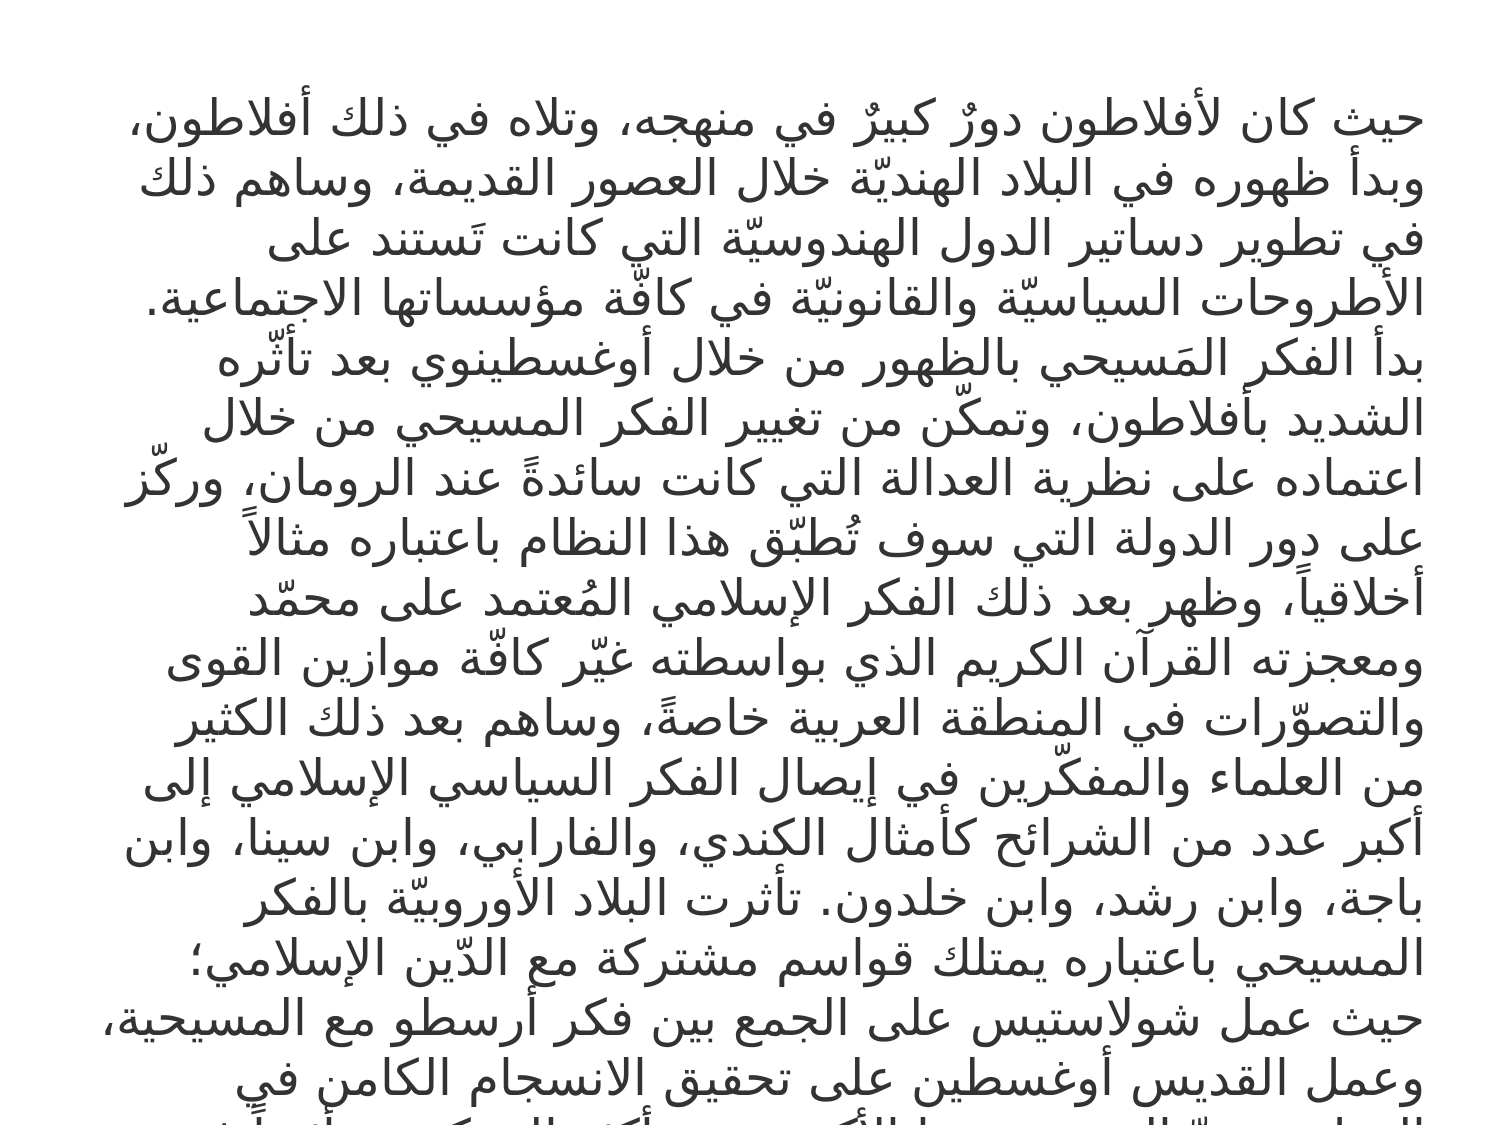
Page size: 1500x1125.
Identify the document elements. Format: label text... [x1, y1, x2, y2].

text_box حيث كان لأفلاطون دورٌ كبيرٌ في منهجه، وتلاه في ذلك أفلاطون، وبدأ ظهوره في البلاد الهنديّة خلال العصور القديمة، وساهم ذلك في تطوير دساتير الدول الهندوسيّة التي كانت تَستند على الأطروحات السياسيّة والقانونيّة في كافّة مؤسساتها الاجتماعية. بدأ الفكر المَسيحي بالظهور من خلال أوغسطينوي بعد تأثّره الشديد بأفلاطون، وتمكّن من تغيير الفكر المسيحي من خلال اعتماده على نظرية العدالة التي كانت سائدةً عند الرومان، وركّز على دور الدولة التي سوف تُطبّق هذا النظام باعتباره مثالاً أخلاقياً، وظهر بعد ذلك الفكر الإسلامي المُعتمد على محمّد ومعجزته القرآن الكريم الذي بواسطته غيّر كافّة موازين القوى والتصوّرات في المنطقة العربية خاصةً، وساهم بعد ذلك الكثير من العلماء والمفكّرين في إيصال الفكر السياسي الإسلامي إلى أكبر عدد من الشرائح كأمثال الكندي، والفارابي، وابن سينا، وابن باجة، وابن رشد، وابن خلدون. تأثرت البلاد الأوروبيّة بالفكر المسيحي باعتباره يمتلك قواسم مشتركة مع الدّين الإسلامي؛ حيث عمل شولاستيس على الجمع بين فكر أرسطو مع المسيحية، وعمل القديس أوغسطين على تحقيق الانسجام الكامن في العقل، ويعدّ القديس توما الأكويني هو أكثر المفكرين تأثيراً في القارة الأوروبية. [82, 77, 1442, 1125]
